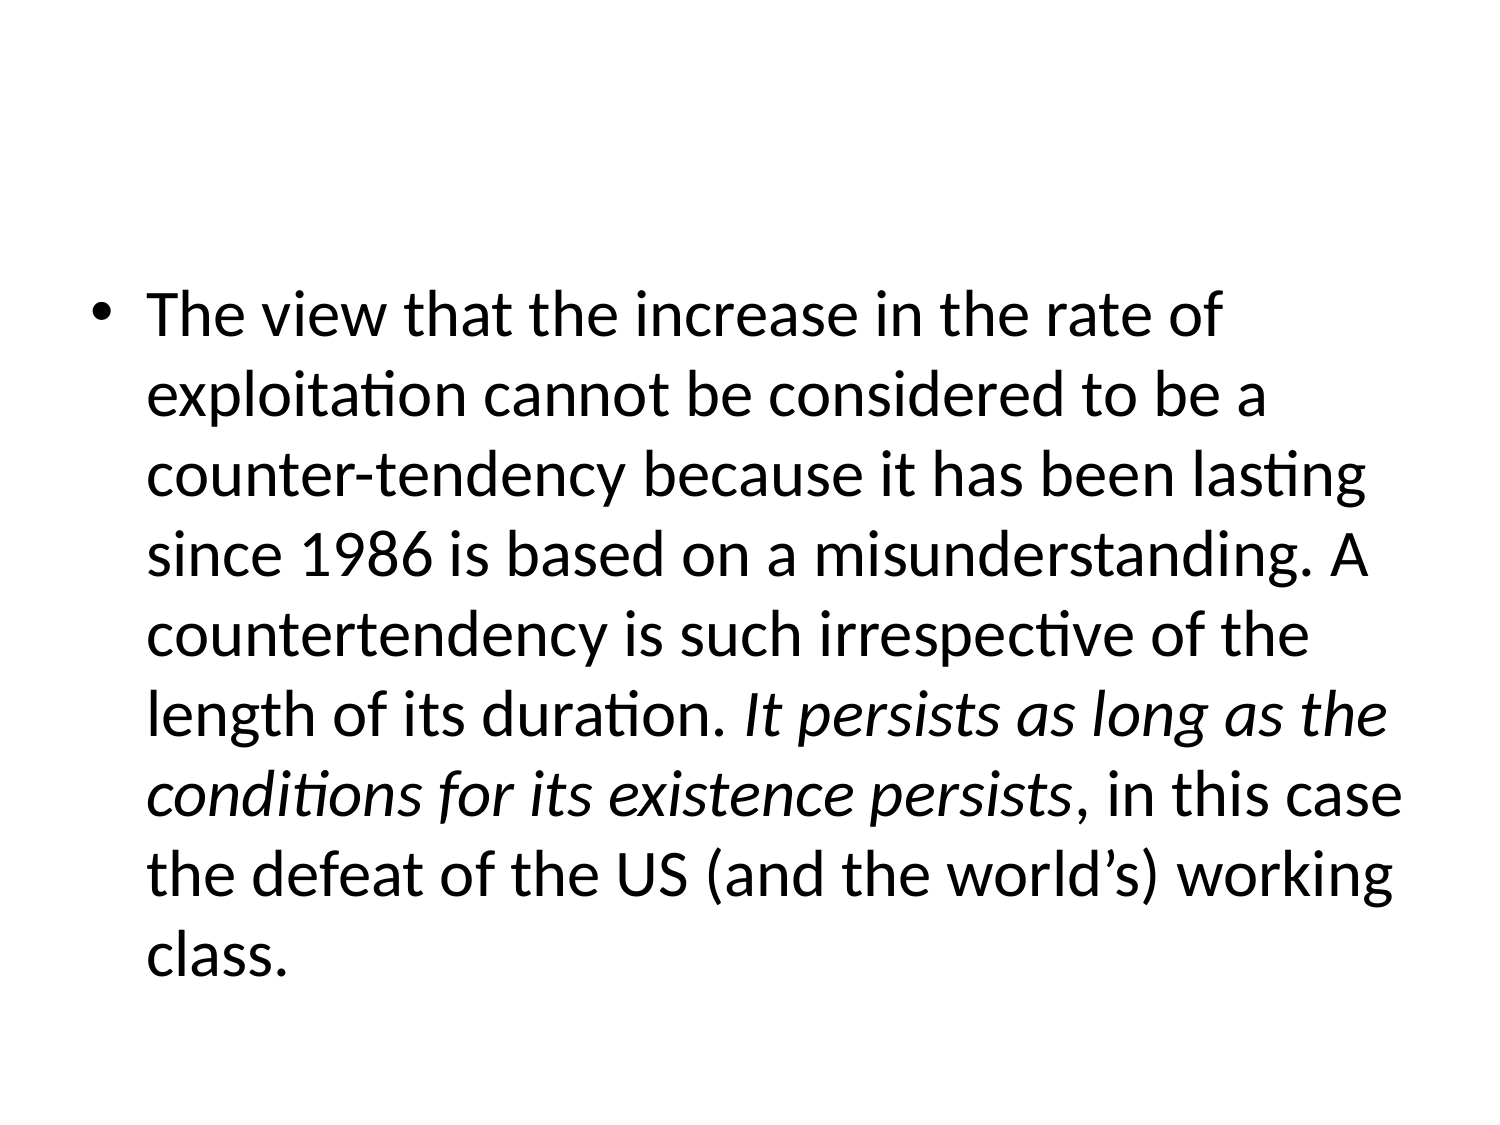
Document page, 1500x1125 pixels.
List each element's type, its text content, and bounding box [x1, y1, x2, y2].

list The view that the increase in the rate of exploitation cannot be considered to be a counter-tendency because it has been lasting since 1986 is based on a misunderstanding. A countertendency is such irrespective of the length of its duration. It persists as long as the conditions for its existence persists, in this case the defeat of the US (and the world’s) working class. [75, 262, 1425, 1005]
